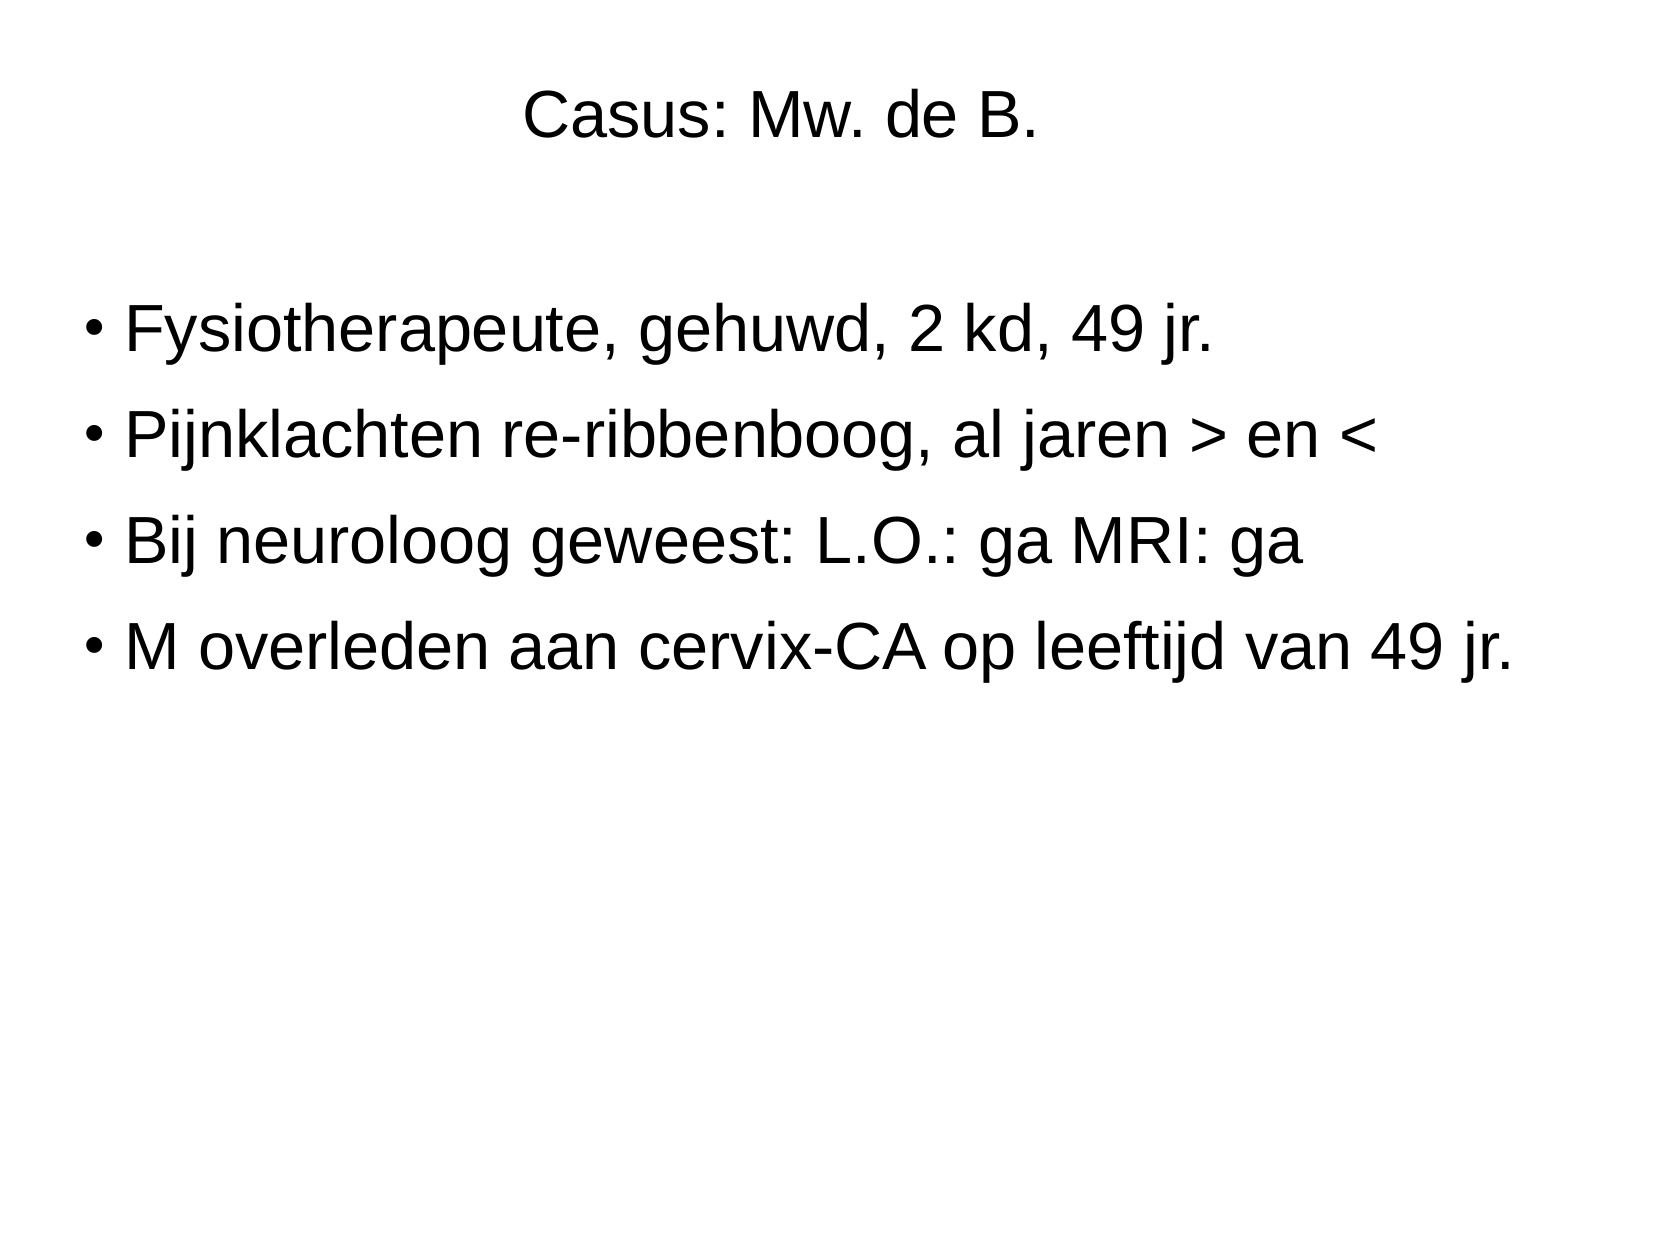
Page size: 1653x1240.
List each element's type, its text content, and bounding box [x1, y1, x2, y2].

list Fysiotherapeute, gehuwd, 2 kd, 49 jr. Pijnklachten re-ribbenboog, al jaren > en < Bij neuroloog geweest: L.O.: ga MRI: ga M overleden aan cervix-CA op leeftijd van 49 jr. [82, 290, 1570, 701]
title Casus: Mw. de B. [82, 54, 1570, 175]
